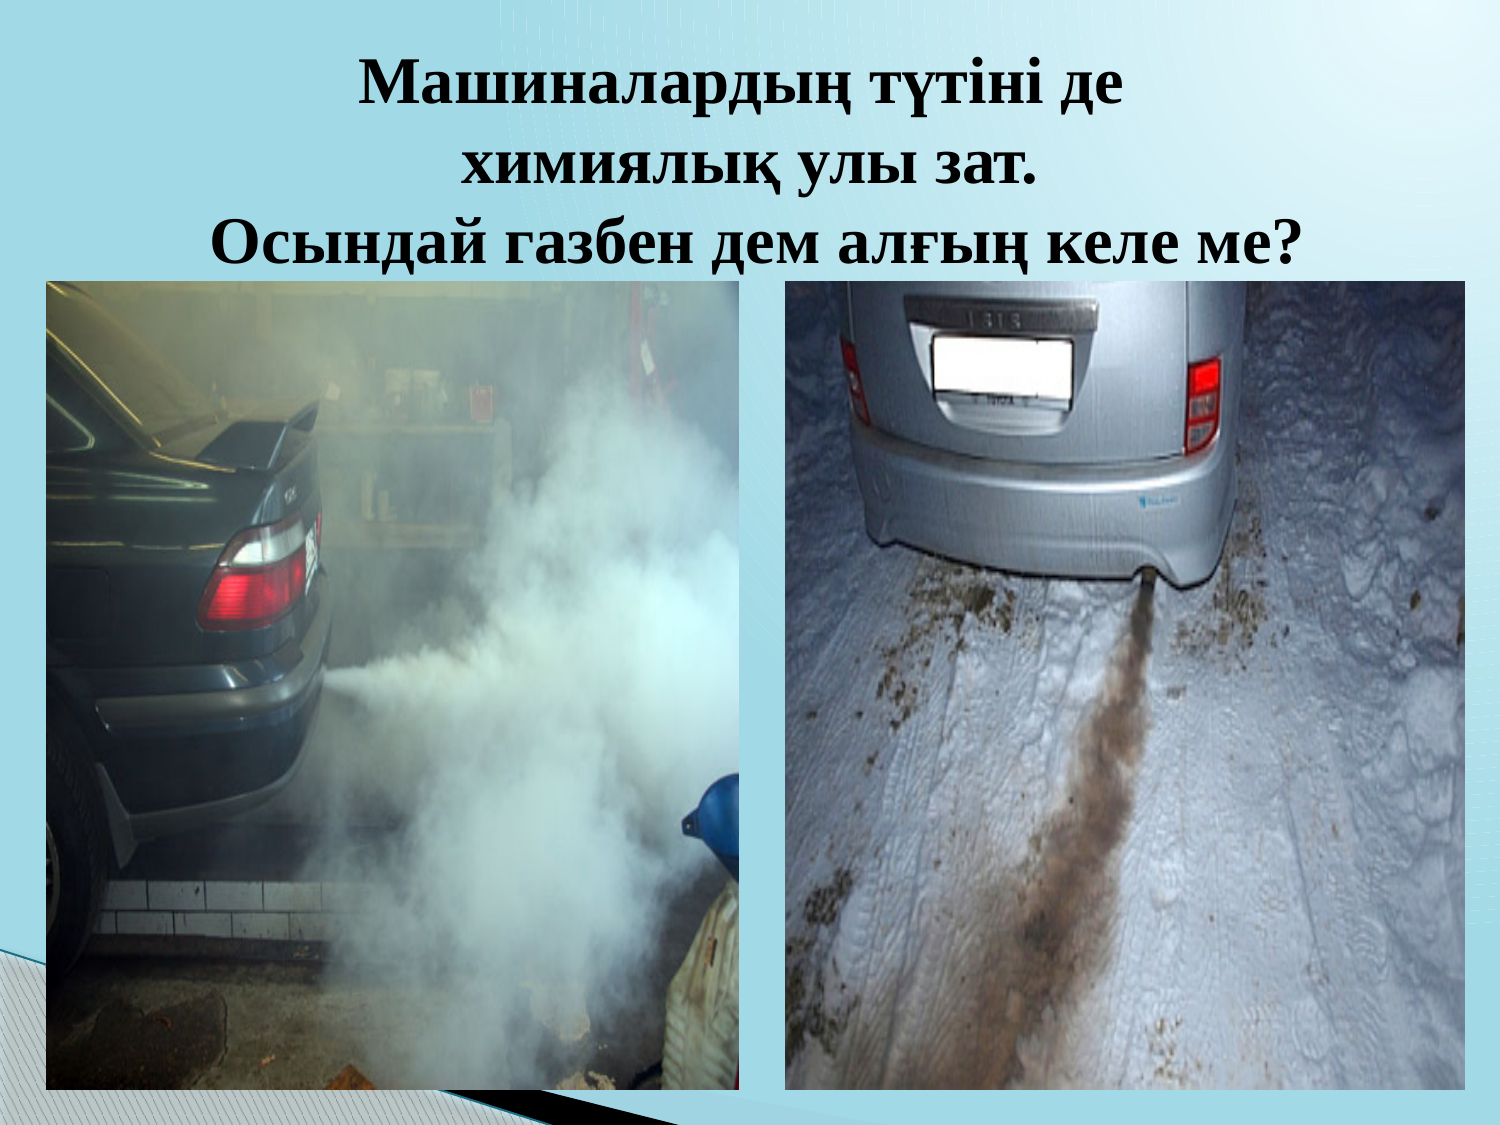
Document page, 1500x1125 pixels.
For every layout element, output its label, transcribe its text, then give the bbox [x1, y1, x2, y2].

picture [784, 280, 1466, 1091]
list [46, 280, 739, 1091]
title Машиналардың түтіні де химиялық улы зат. Осындай газбен дем алғың келе ме? [75, 45, 1425, 270]
